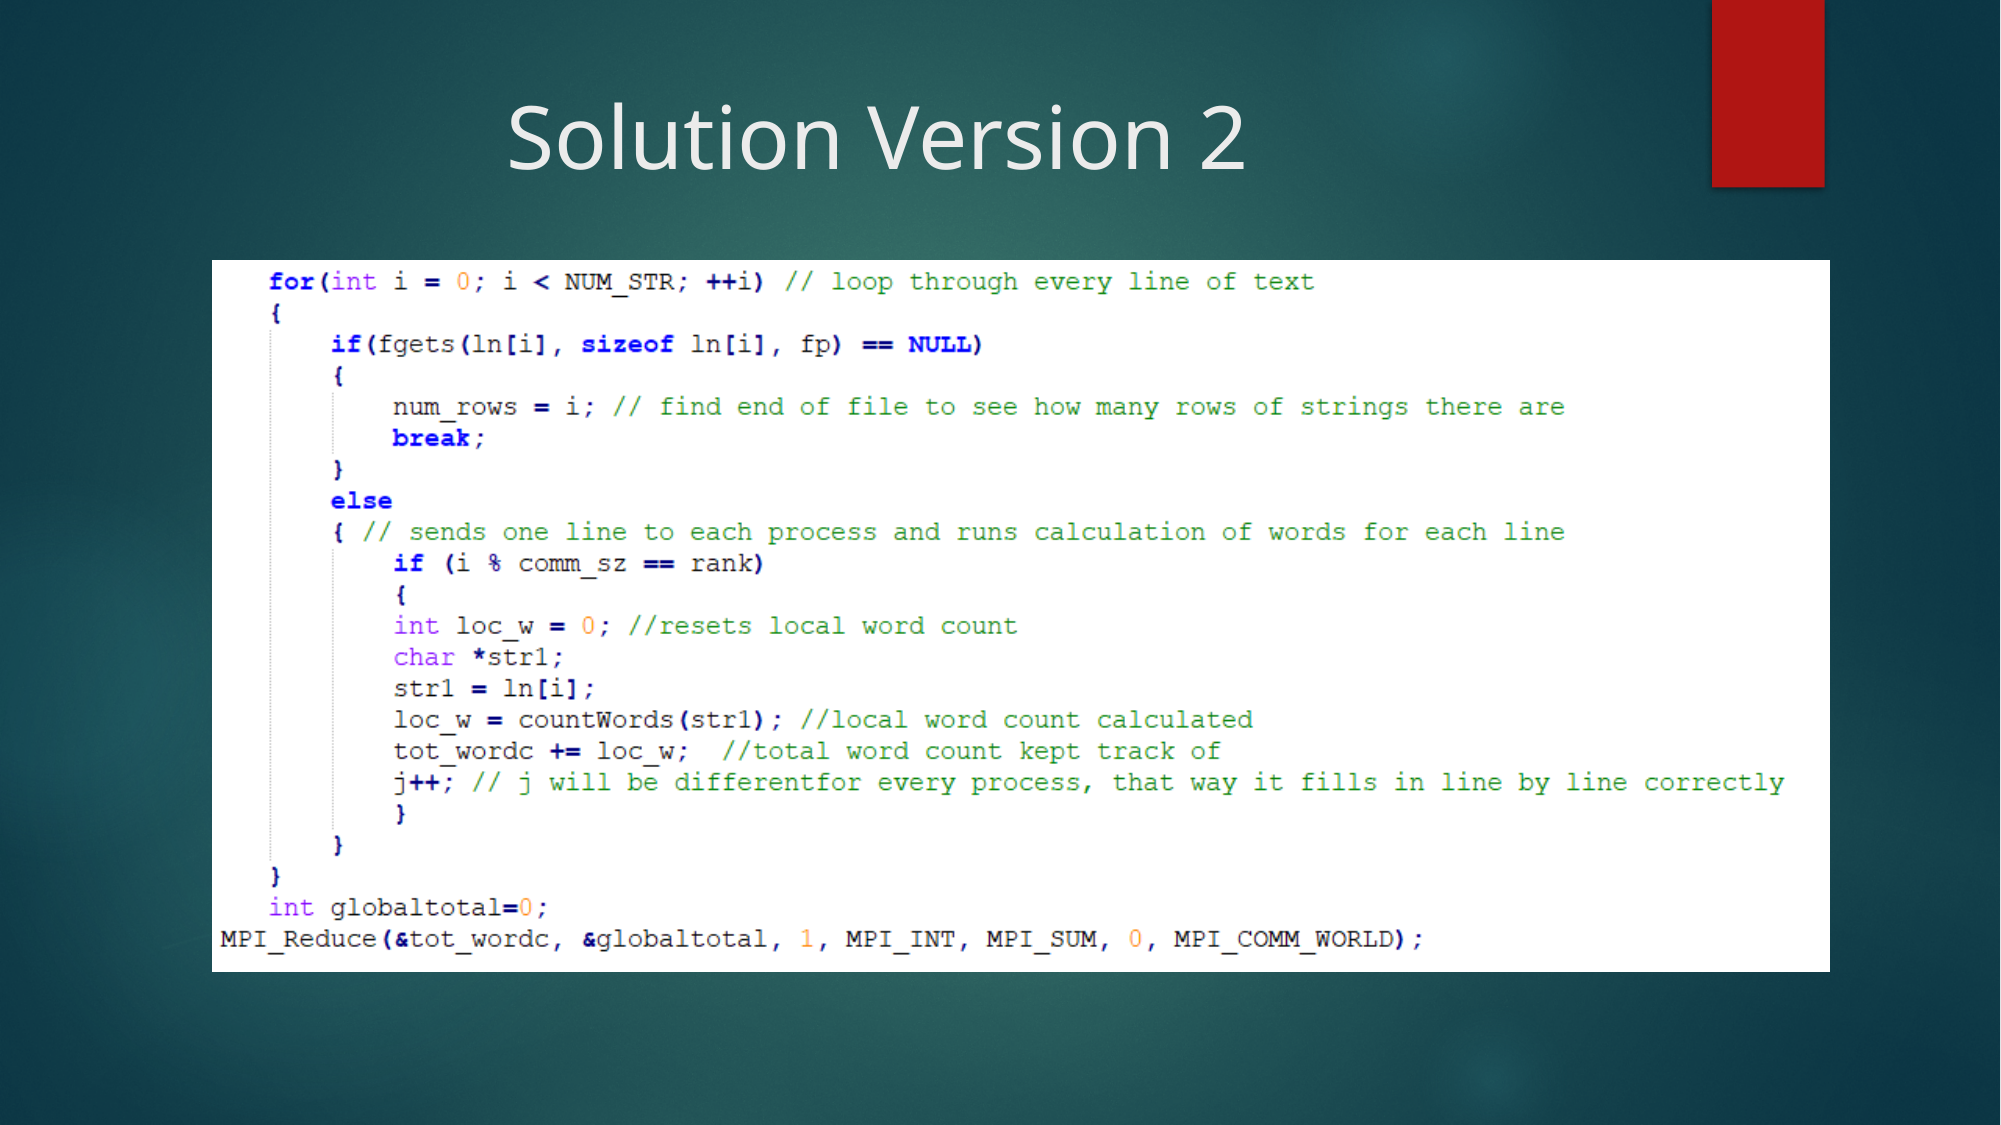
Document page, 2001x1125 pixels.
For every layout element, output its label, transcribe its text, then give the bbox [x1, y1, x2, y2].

title Solution Version 2 [106, 74, 1649, 304]
picture [0, 0, 2001, 1125]
